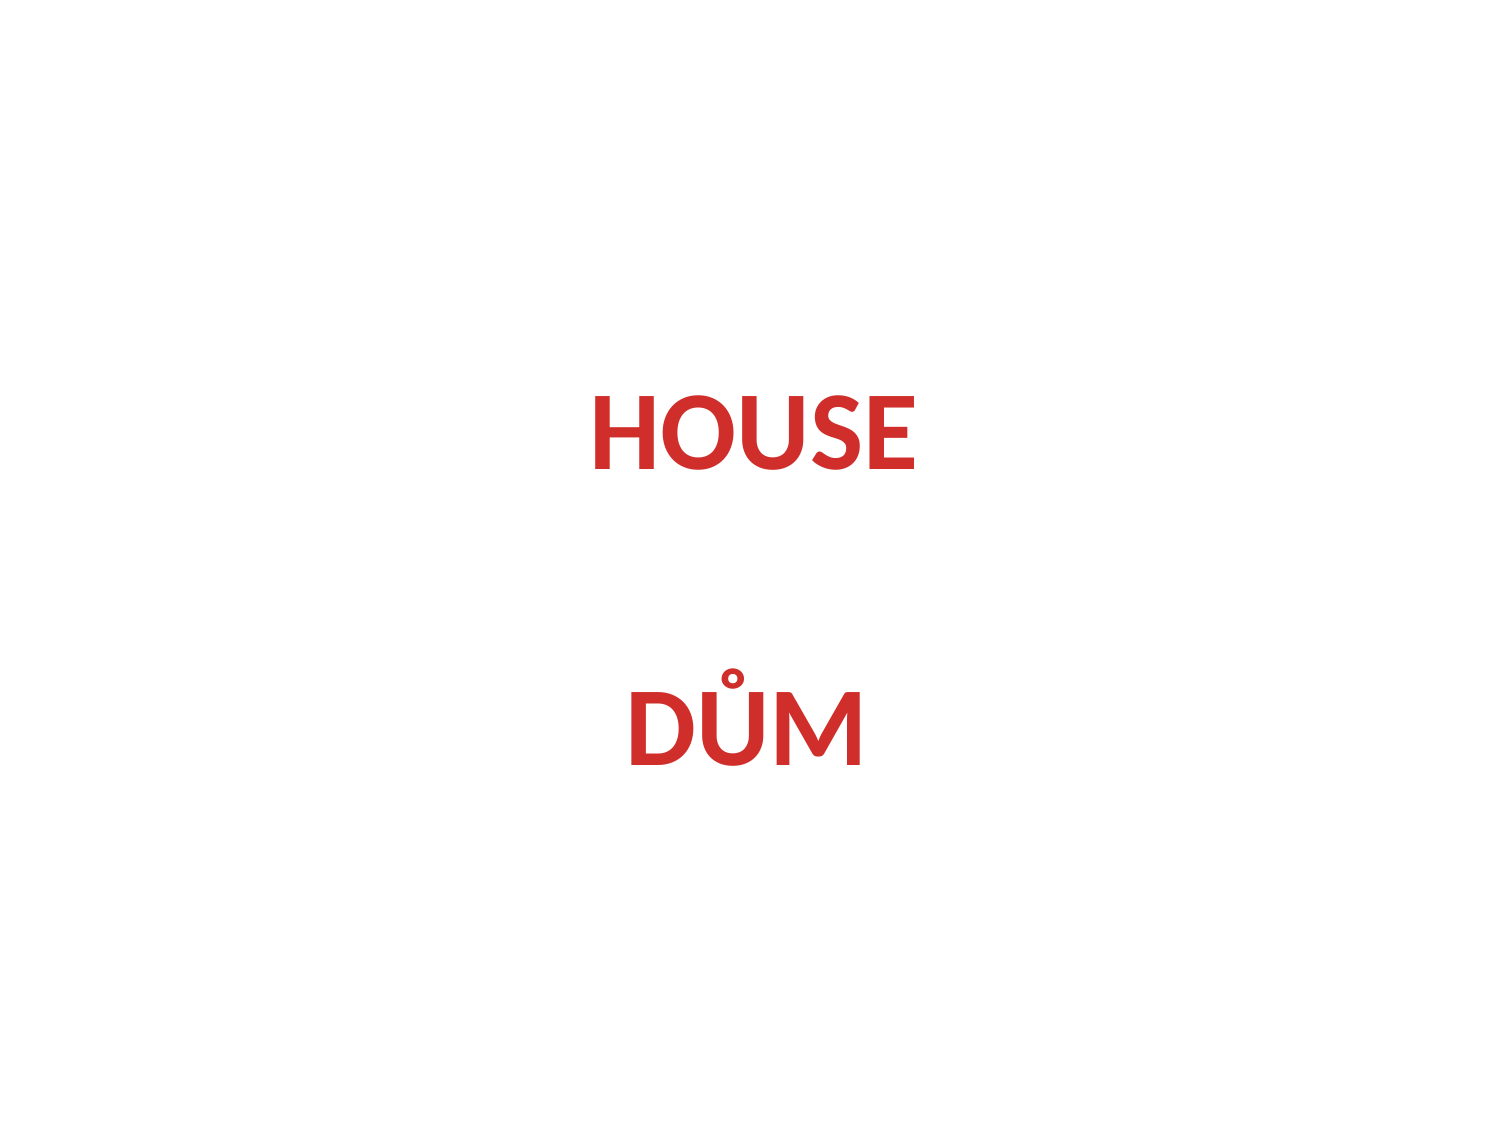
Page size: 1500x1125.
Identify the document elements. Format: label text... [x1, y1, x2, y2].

text_box HOUSE [574, 349, 934, 500]
text_box DŮM [610, 645, 884, 796]
